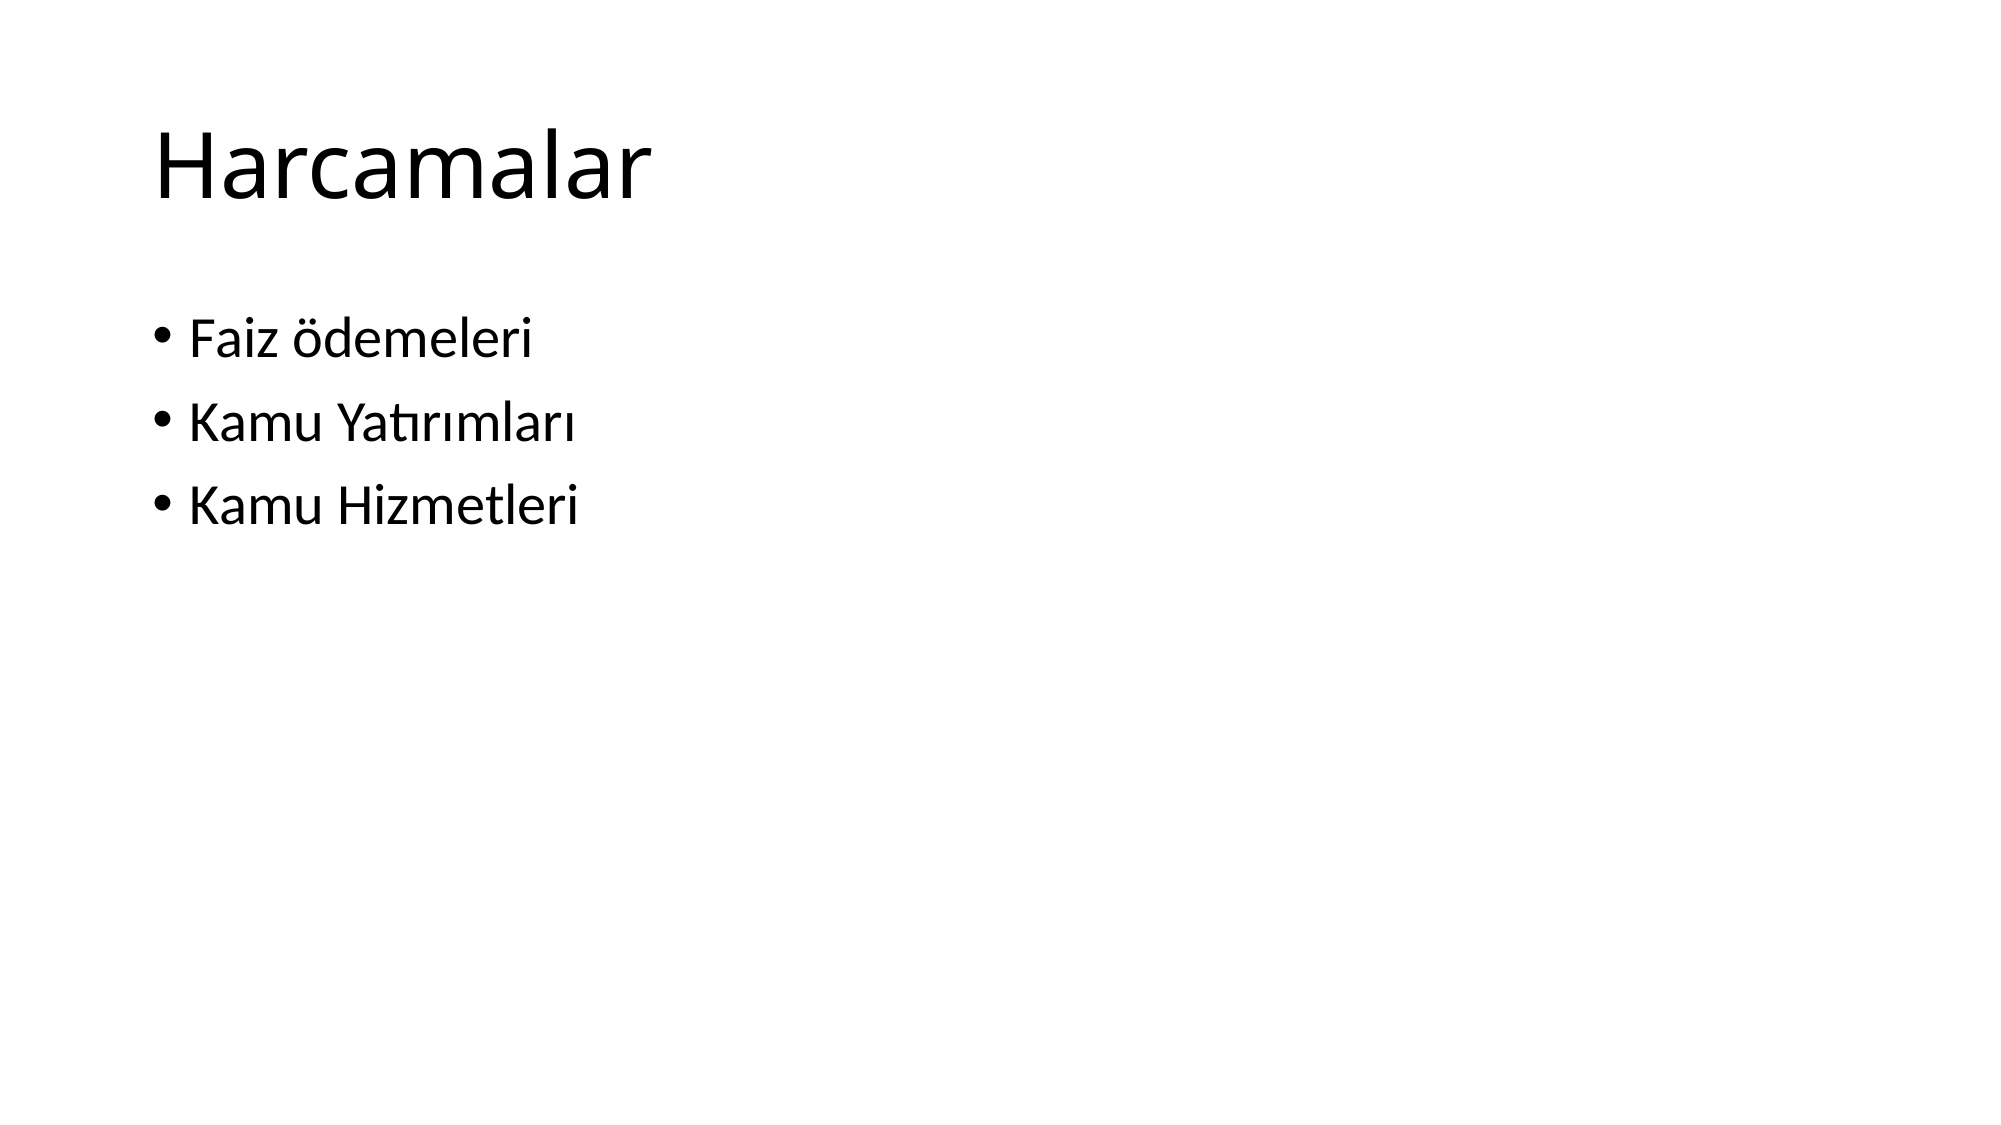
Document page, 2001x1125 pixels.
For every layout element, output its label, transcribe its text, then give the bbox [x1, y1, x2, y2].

list Faiz ödemeleri Kamu Yatırımları Kamu Hizmetleri [137, 299, 1863, 1014]
title Harcamalar [137, 59, 1863, 278]
